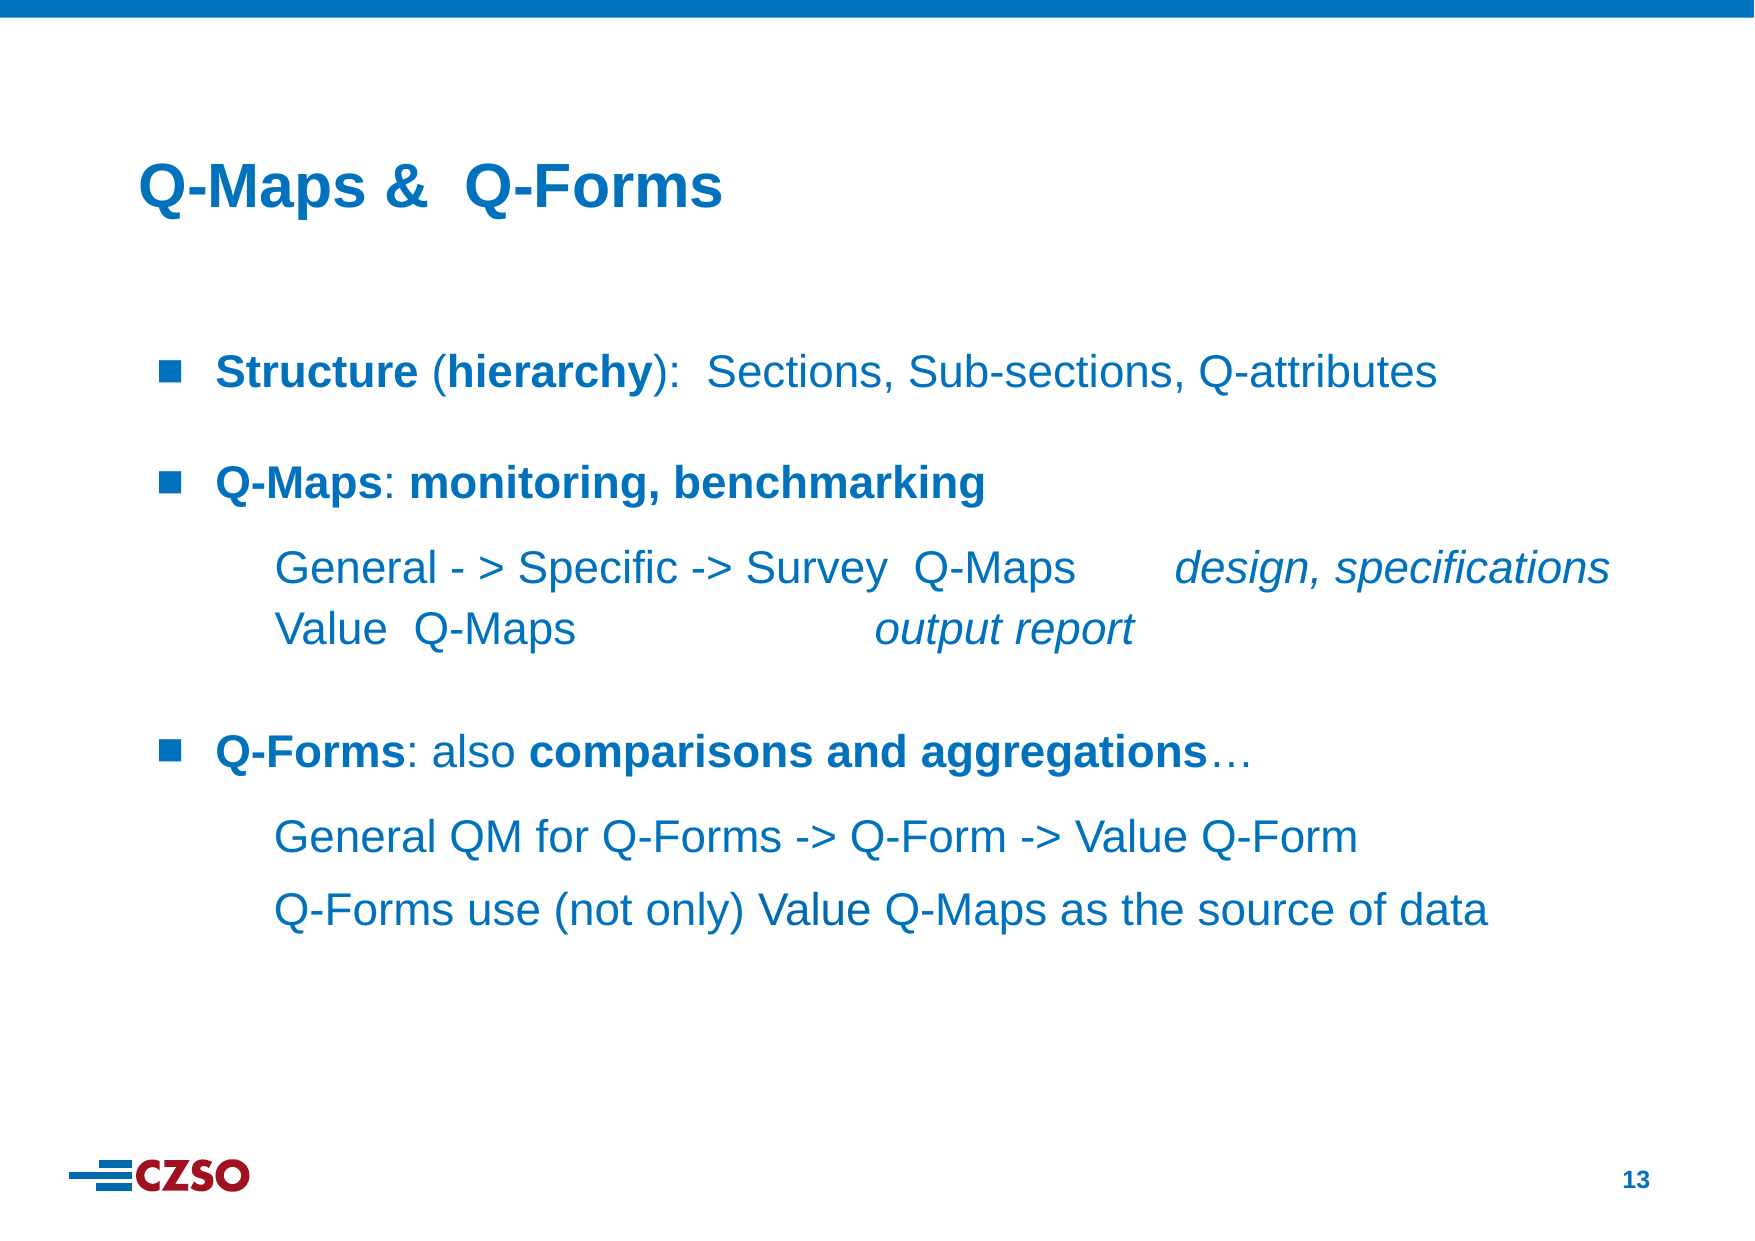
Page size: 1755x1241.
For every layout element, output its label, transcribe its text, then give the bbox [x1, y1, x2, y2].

list Structure (hierarchy): Sections, Sub-sections, Q-attributes Q-Maps: monitoring, benchmarking General - > Specific -> Survey Q-Maps design, specifications Value Q-Maps output report Q-Forms: also comparisons and aggregations… General QM for Q-Forms -> Q-Form -> Value Q-Form Q-Forms use (not only) Value Q-Maps as the source of data [156, 336, 1669, 1105]
list Q-Maps & Q-Forms [138, 144, 1651, 278]
